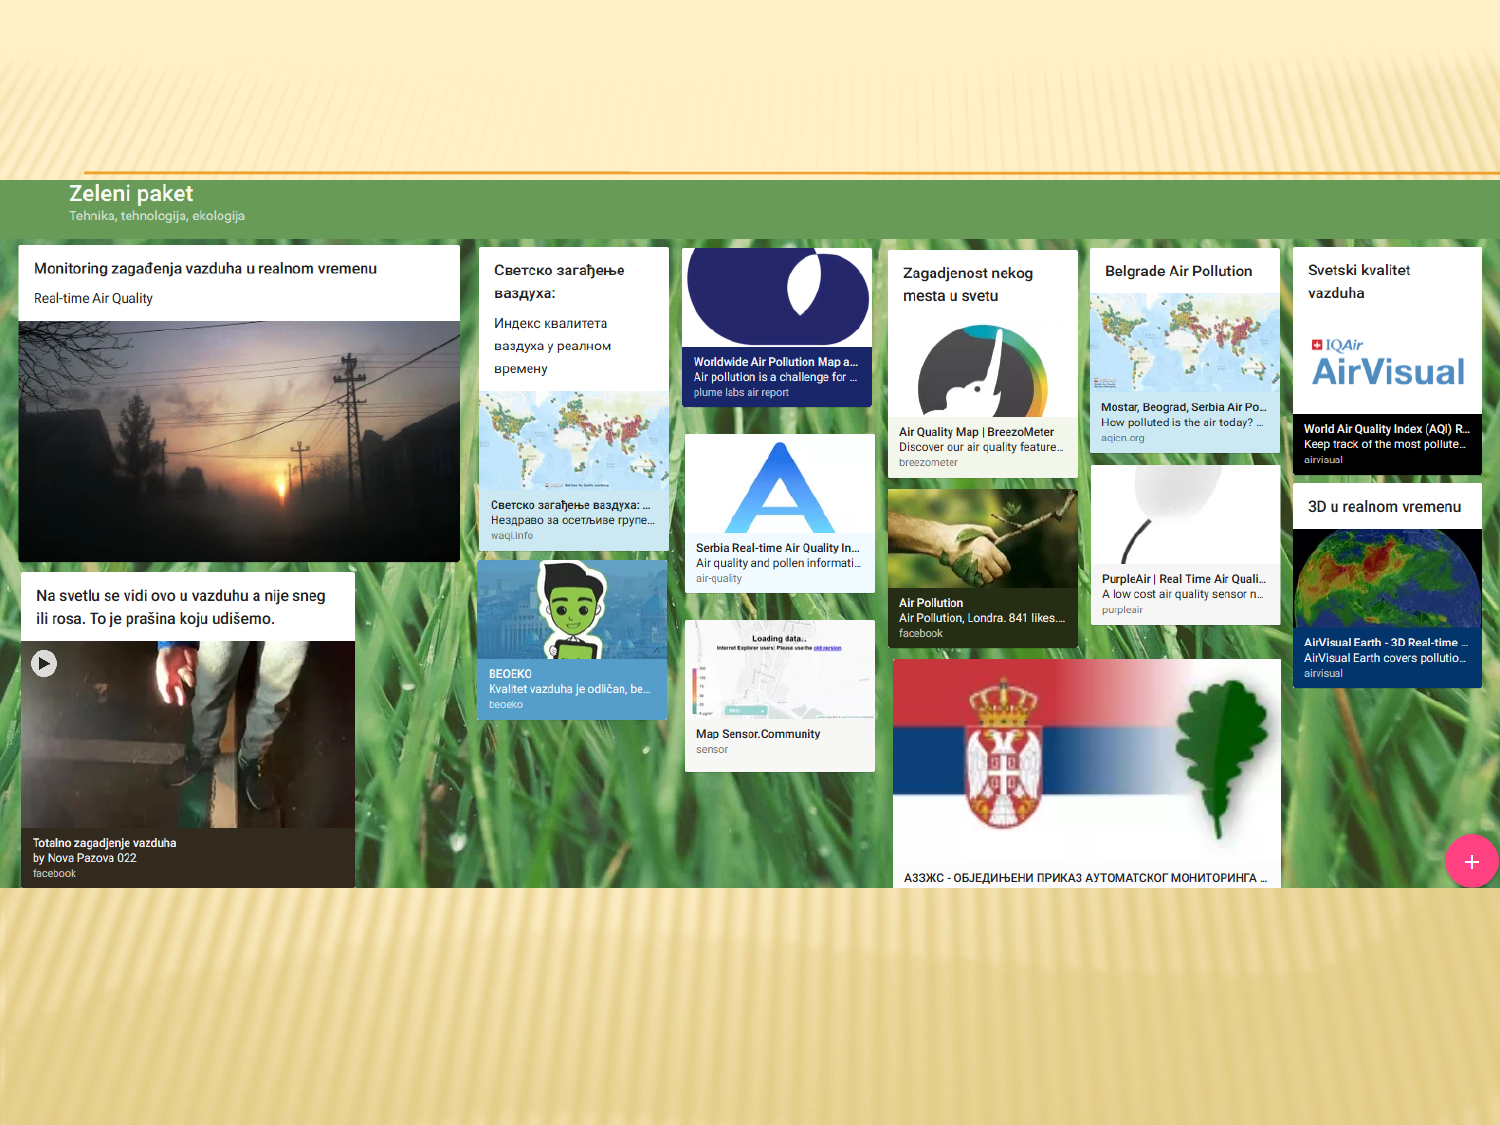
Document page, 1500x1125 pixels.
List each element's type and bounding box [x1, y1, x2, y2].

picture [0, 179, 1500, 888]
